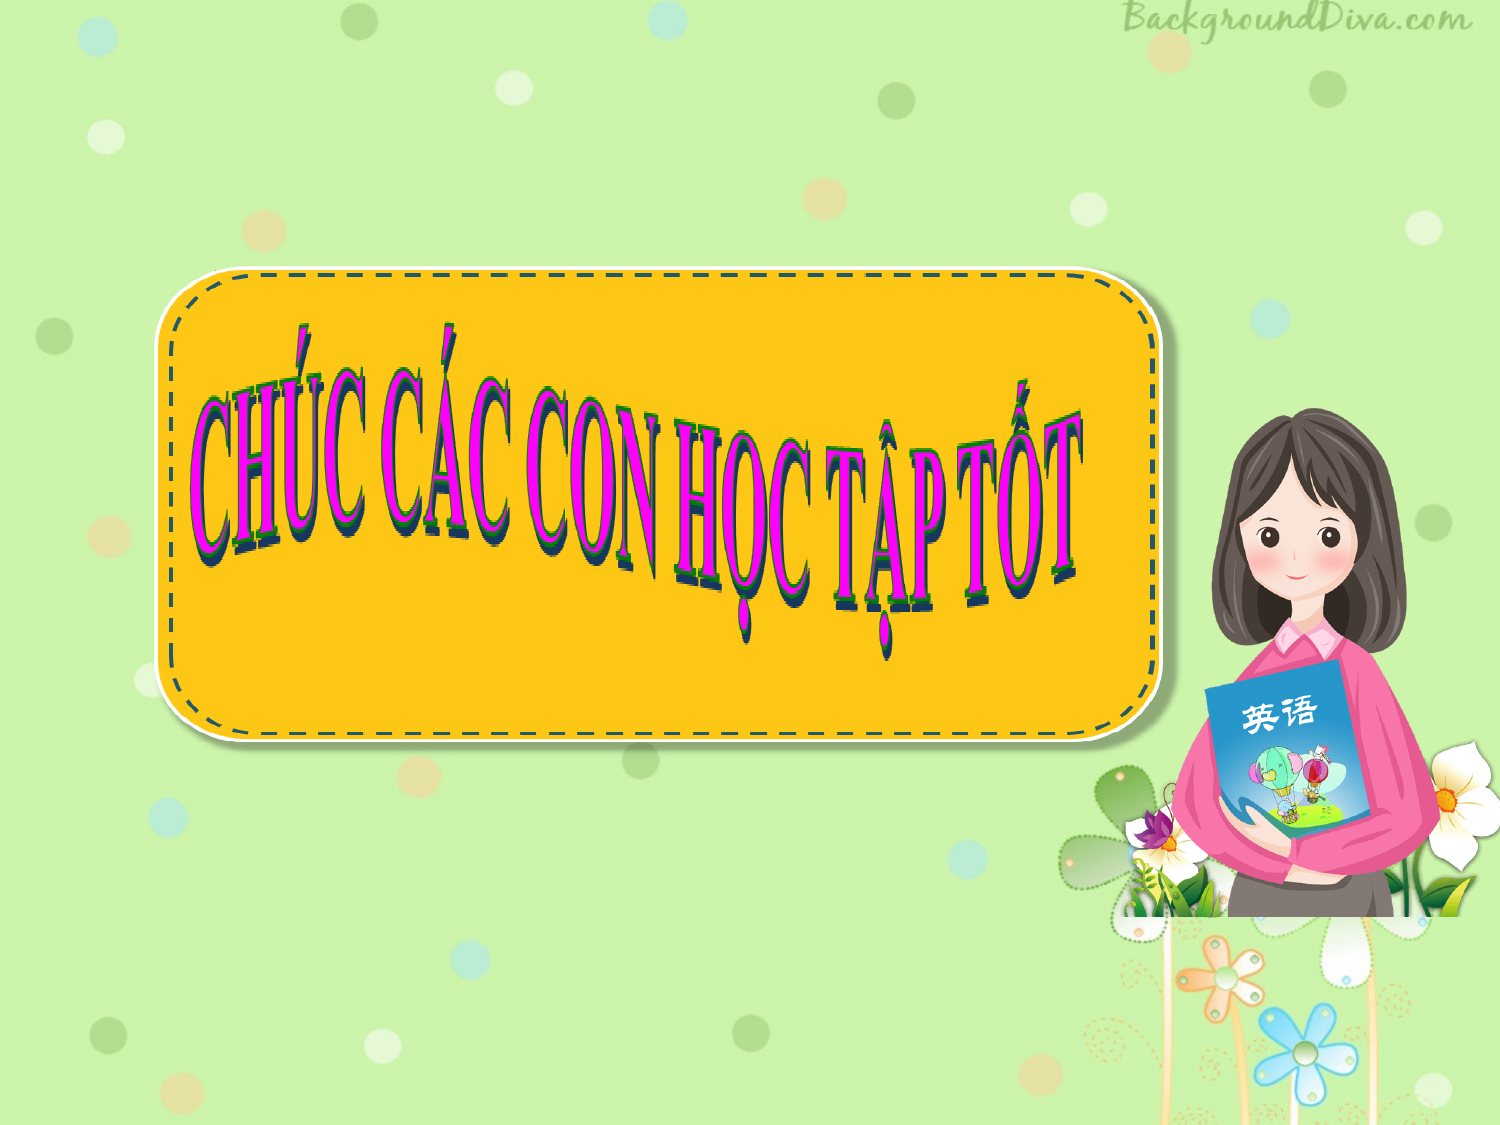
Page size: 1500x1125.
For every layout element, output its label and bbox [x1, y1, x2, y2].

text_box [149, 262, 1187, 759]
picture [0, 0, 1500, 1125]
